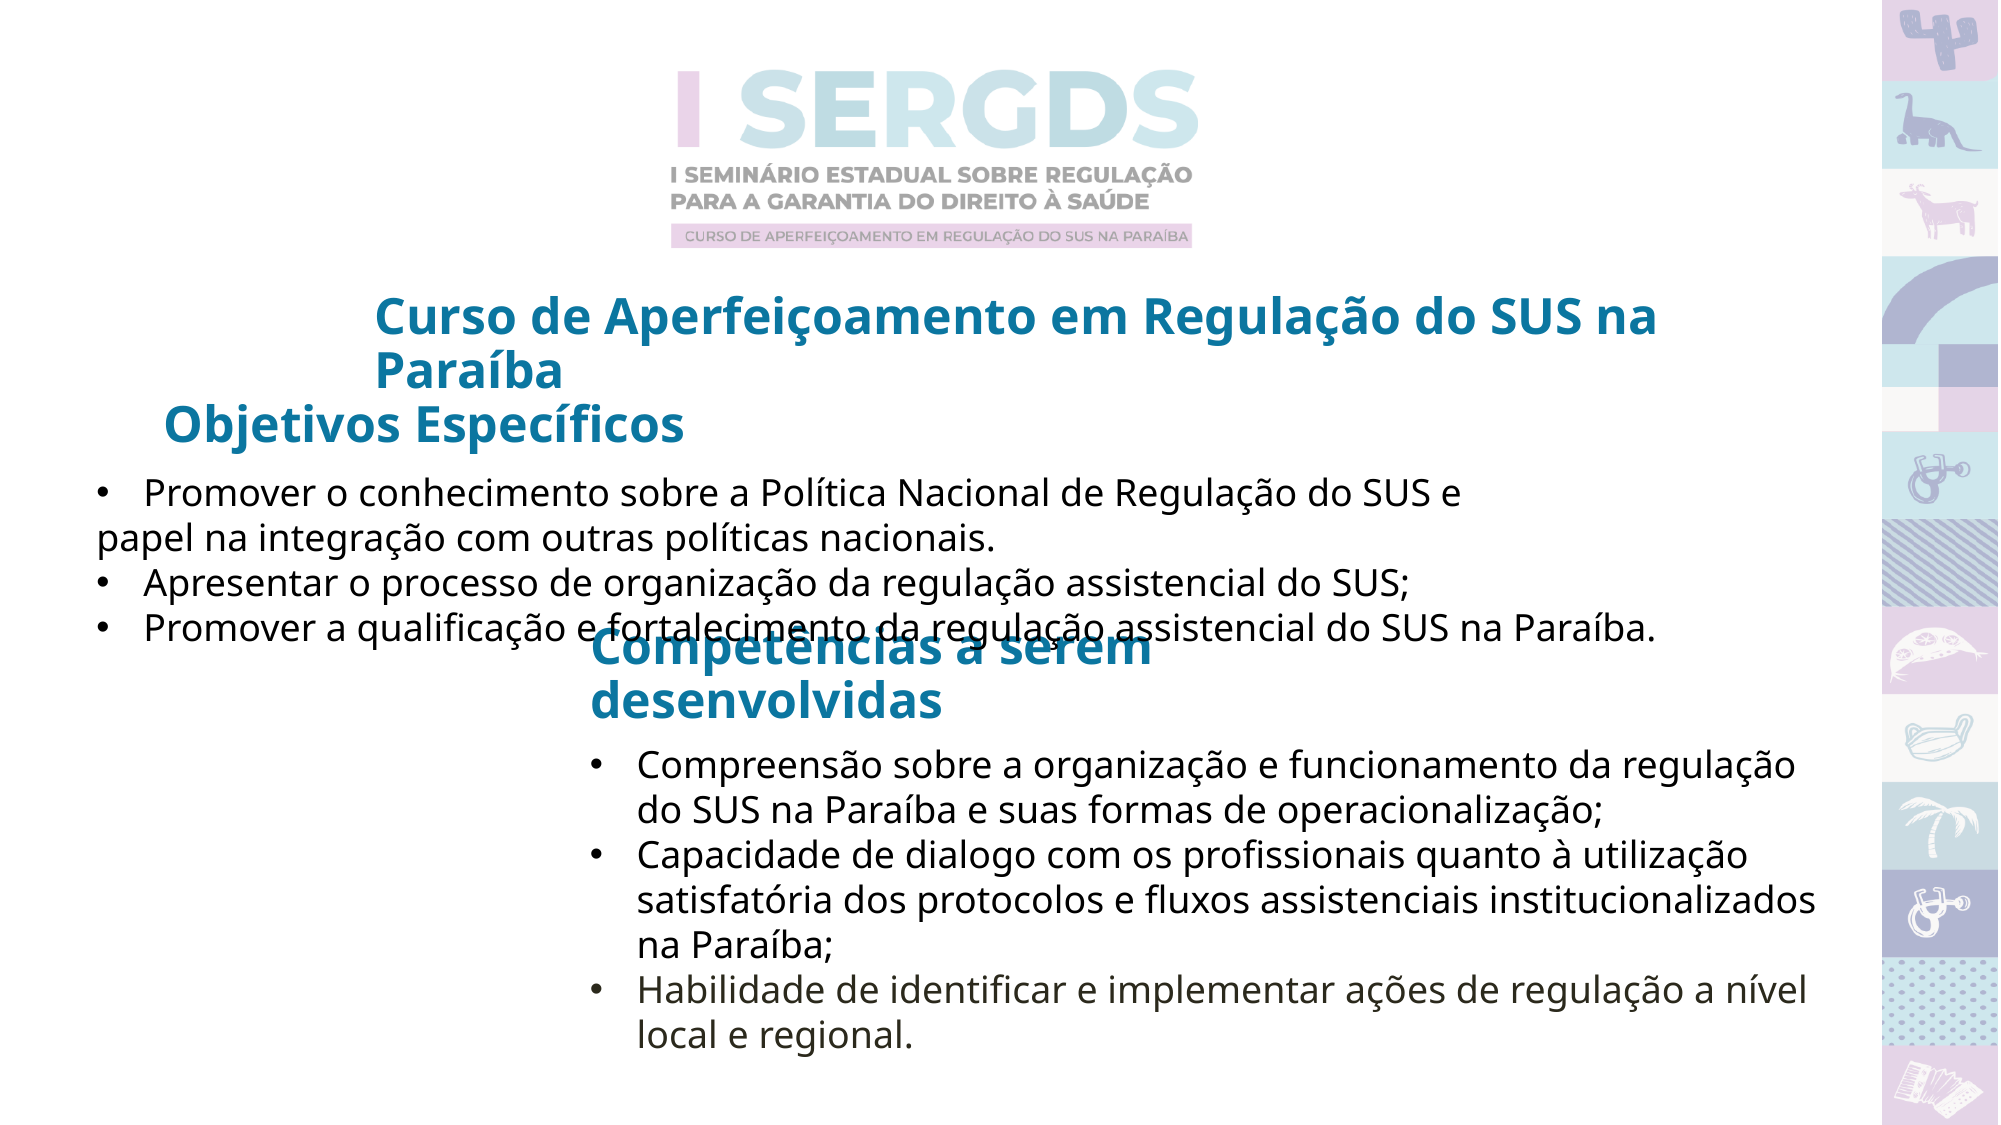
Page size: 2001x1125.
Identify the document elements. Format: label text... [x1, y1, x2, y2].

picture [647, 52, 1211, 286]
text_box Compreensão sobre a organização e funcionamento da regulação do SUS na Paraíba e suas formas de operacionalização; Capacidade de dialogo com os profissionais quanto à utilização satisfatória dos protocolos e fluxos assistenciais institucionalizados na Paraíba; Habilidade de identificar e implementar ações de regulação a nível local e regional. [574, 733, 1838, 1064]
text_box Competências a serem desenvolvidas [575, 702, 1504, 733]
text_box Promover o conhecimento sobre a Política Nacional de Regulação do SUS e papel na integração com outras políticas nacionais. Apresentar o processo de organização da regulação assistencial do SUS; Promover a qualificação e fortalecimento da regulação assistencial do SUS na Paraíba. [81, 461, 1673, 702]
text_box Objetivos Específicos [148, 392, 952, 461]
title Curso de Aperfeiçoamento em Regulação do SUS na Paraíba [359, 243, 1720, 447]
picture [1881, 0, 2000, 1125]
